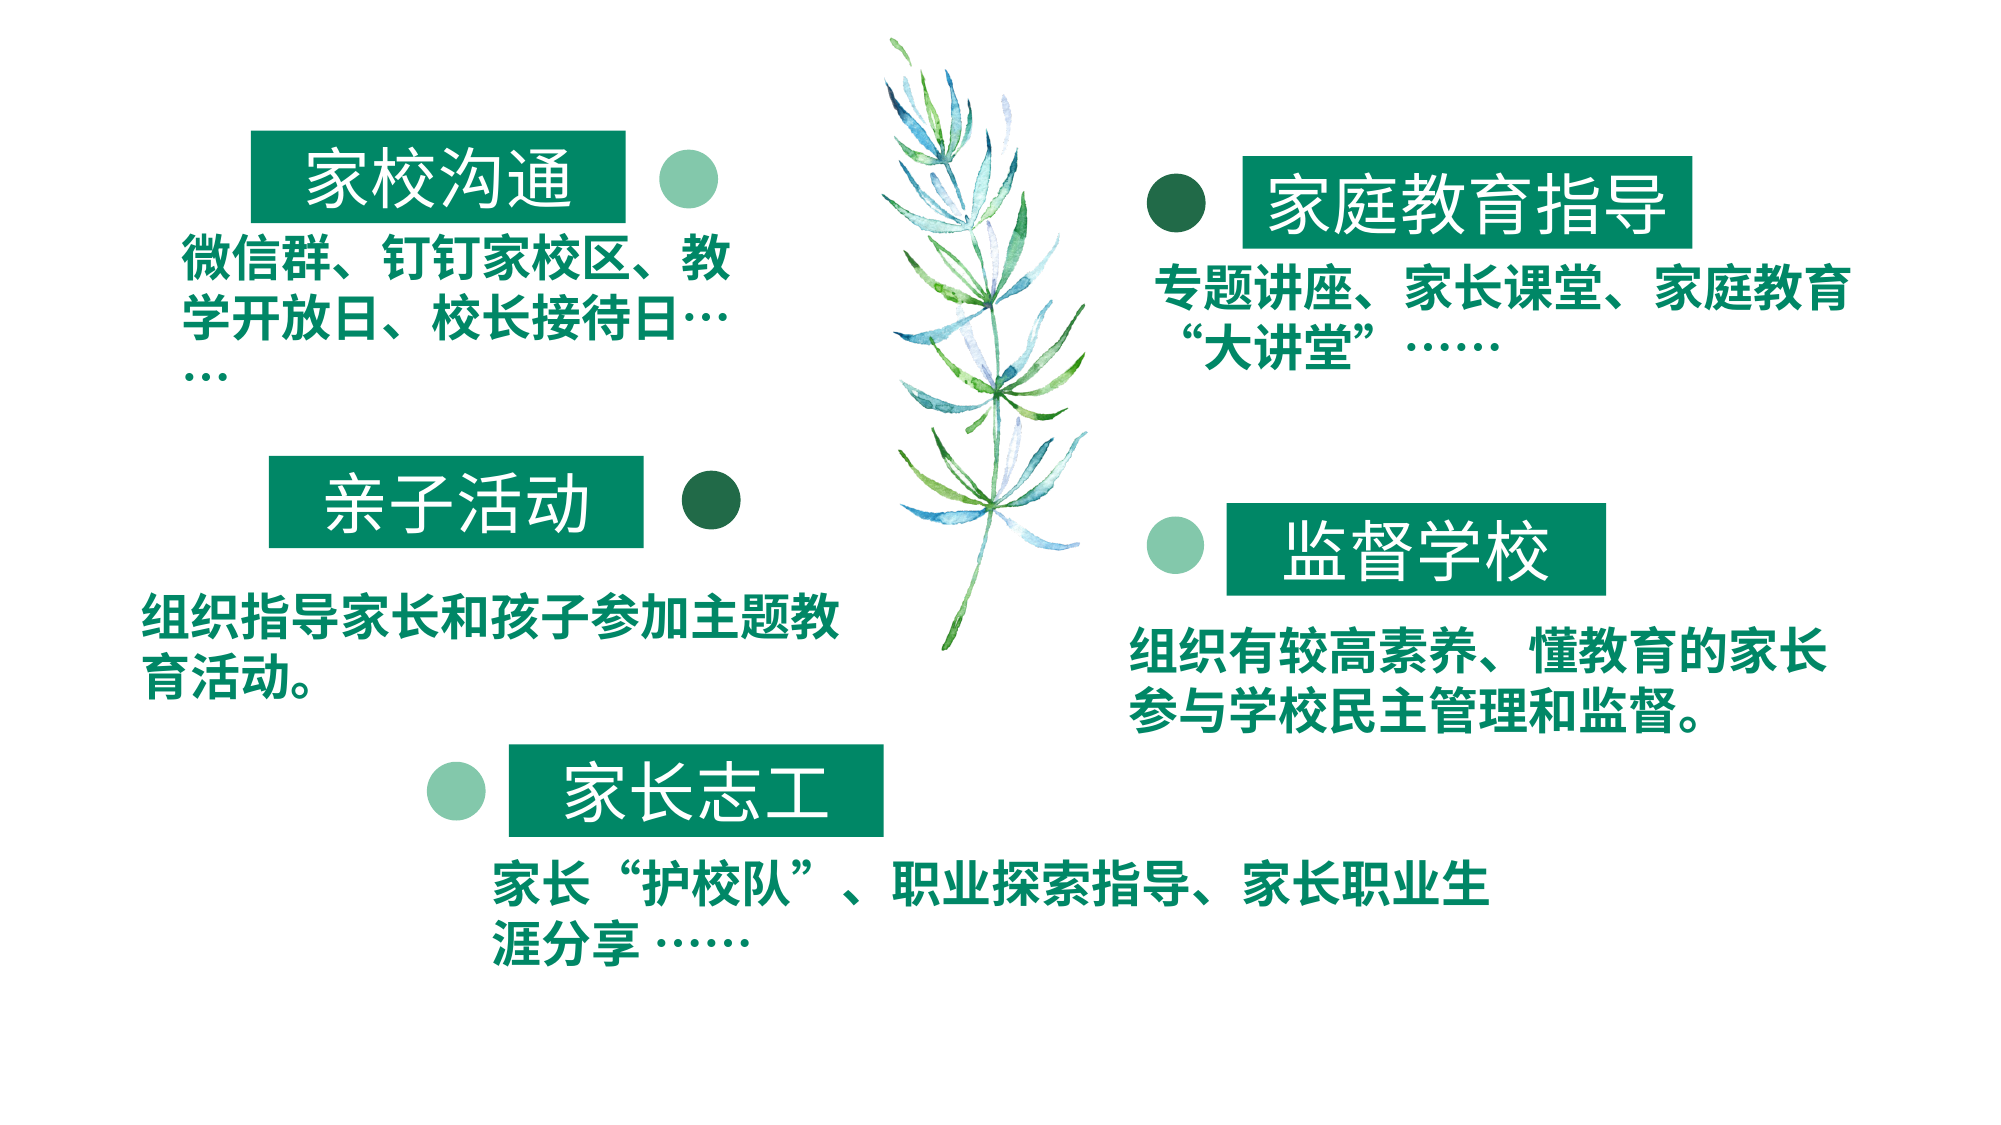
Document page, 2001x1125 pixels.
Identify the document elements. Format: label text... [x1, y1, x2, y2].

text_box 家长“护校队”、职业探索指导、家长职业生涯分享 …… [485, 846, 1536, 979]
text_box 家庭教育指导 [1242, 156, 1693, 249]
text_box [658, 148, 720, 210]
text_box [1145, 515, 1206, 575]
text_box 组织指导家长和孩子参加主题教育活动。 [133, 578, 882, 712]
text_box 组织有较高素养、懂教育的家长参与学校民主管理和监督。 [1121, 612, 1870, 746]
picture [881, 37, 1088, 651]
text_box [1145, 172, 1207, 234]
text_box 微信群、钉钉家校区、教学开放日、校长接待日…… [174, 220, 741, 413]
text_box [680, 469, 742, 531]
text_box 家校沟通 [250, 130, 626, 224]
text_box [425, 760, 487, 822]
text_box 监督学校 [1226, 503, 1607, 596]
text_box 专题讲座、家长课堂、家庭教育“大讲堂”…… [1146, 249, 1895, 383]
text_box 家长志工 [508, 744, 884, 837]
text_box 亲子活动 [268, 455, 644, 549]
